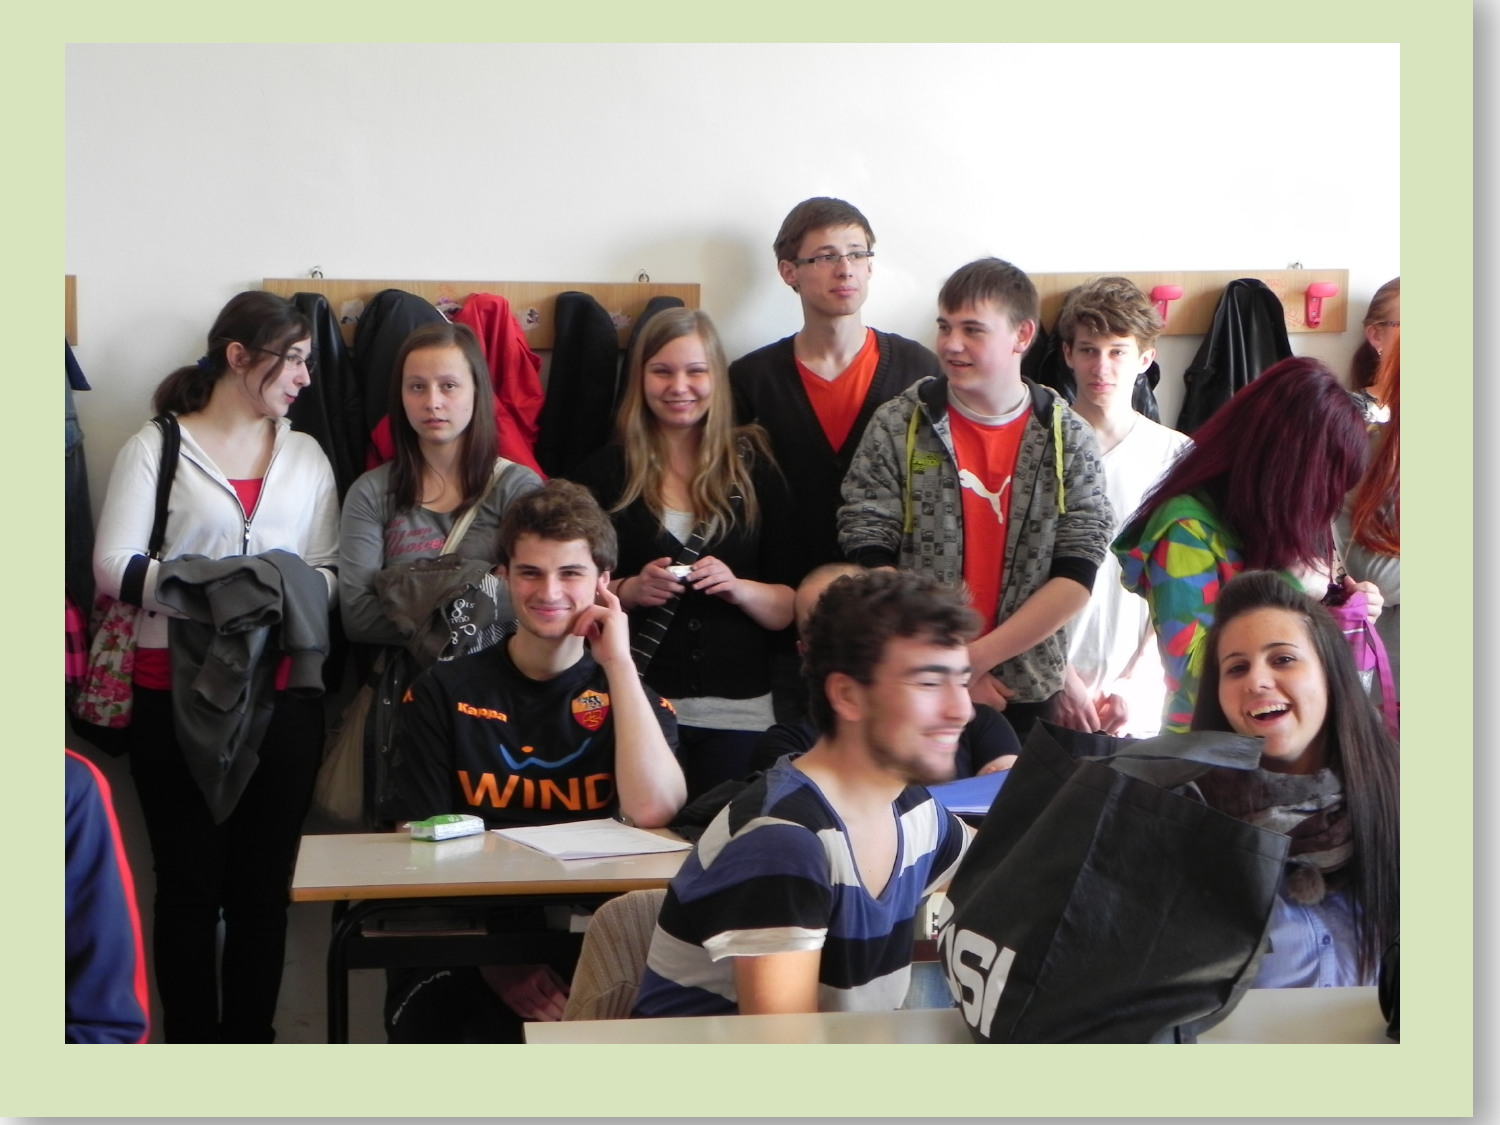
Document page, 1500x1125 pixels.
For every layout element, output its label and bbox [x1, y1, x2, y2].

list [64, 42, 1400, 1045]
